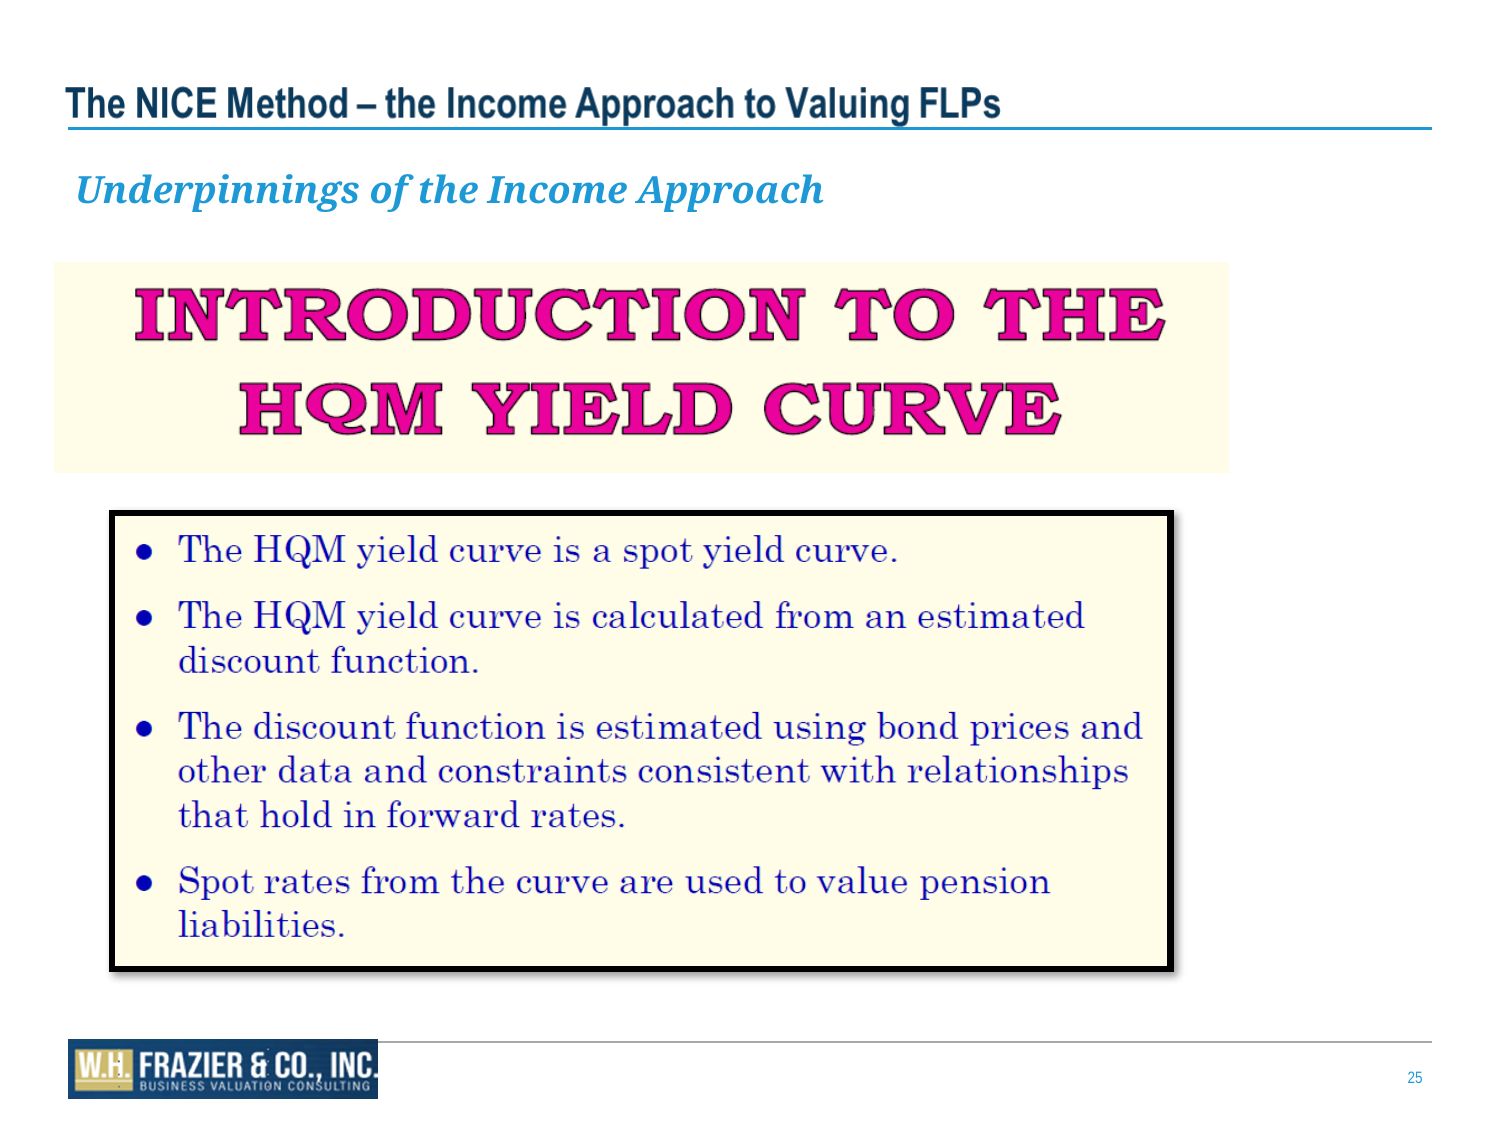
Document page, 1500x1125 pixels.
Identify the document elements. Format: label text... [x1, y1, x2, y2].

picture [114, 515, 1168, 966]
slide_number 25 [1392, 1059, 1441, 1091]
picture [53, 262, 1229, 473]
list Underpinnings of the Income Approach [68, 159, 1432, 255]
picture [38, 62, 1214, 152]
picture [68, 1039, 378, 1099]
